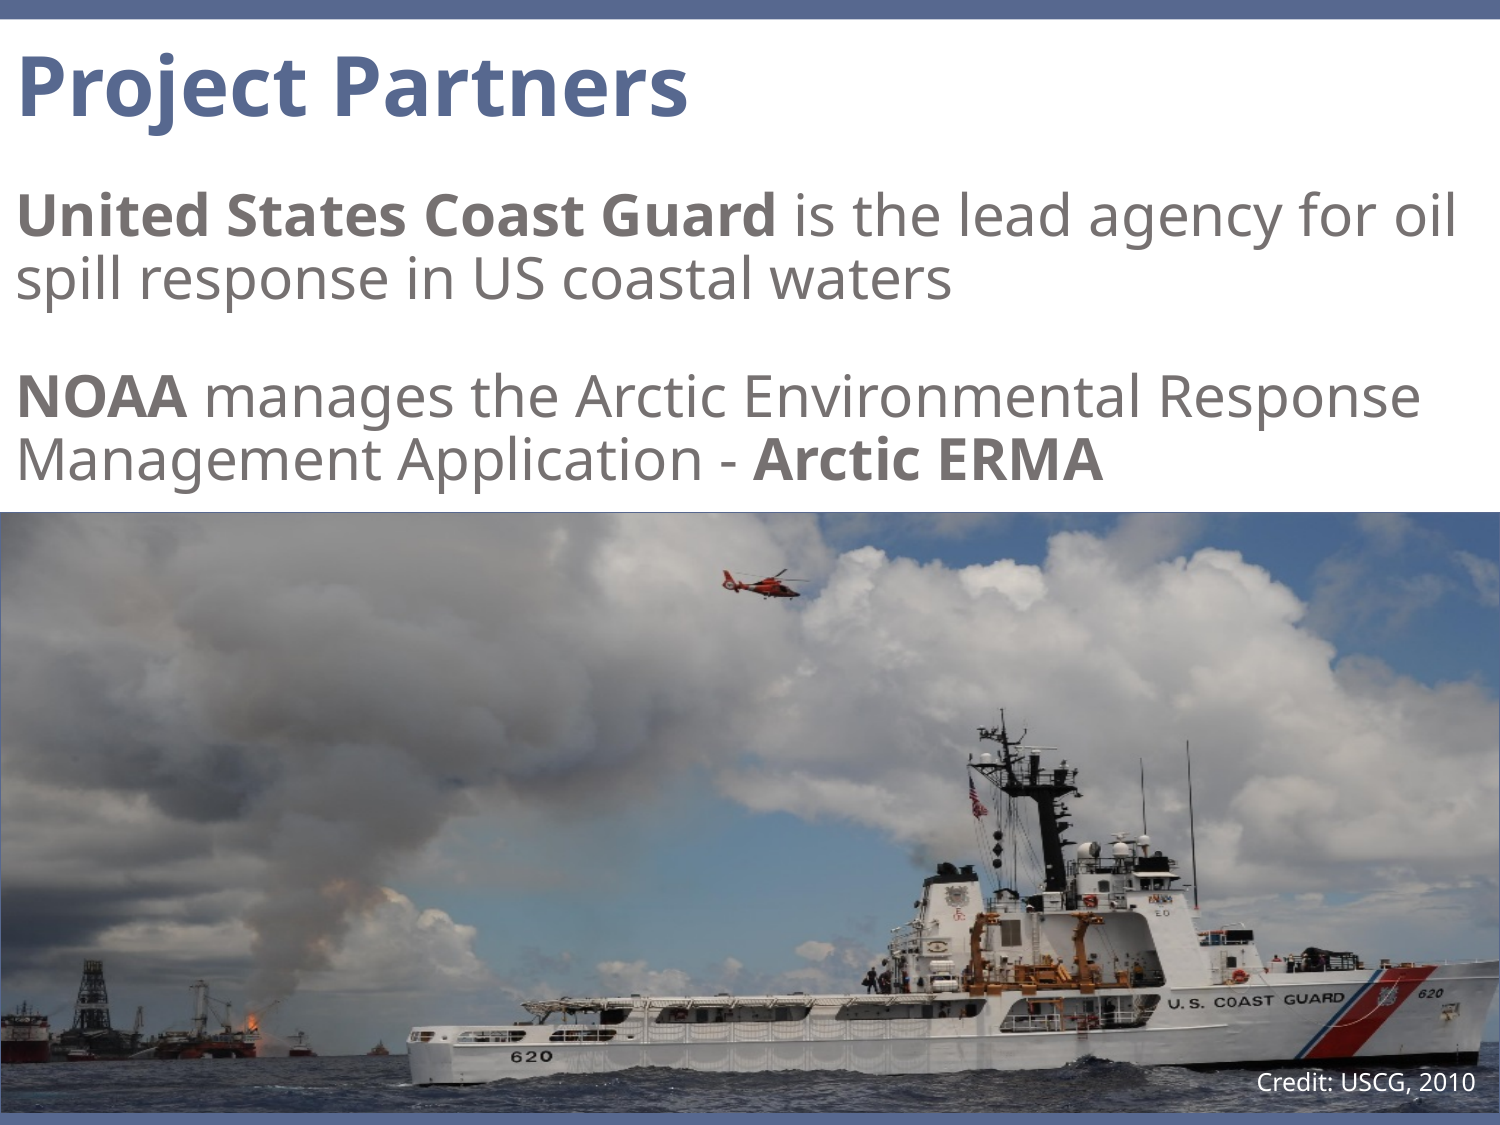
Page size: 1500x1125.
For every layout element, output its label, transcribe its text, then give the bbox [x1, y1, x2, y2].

list Project Partners [0, 31, 1500, 143]
picture [0, 512, 1500, 1125]
list United States Coast Guard is the lead agency for oil spill response in US coastal waters NOAA manages the Arctic Environmental Response Management Application - Arctic ERMA [0, 178, 1500, 512]
